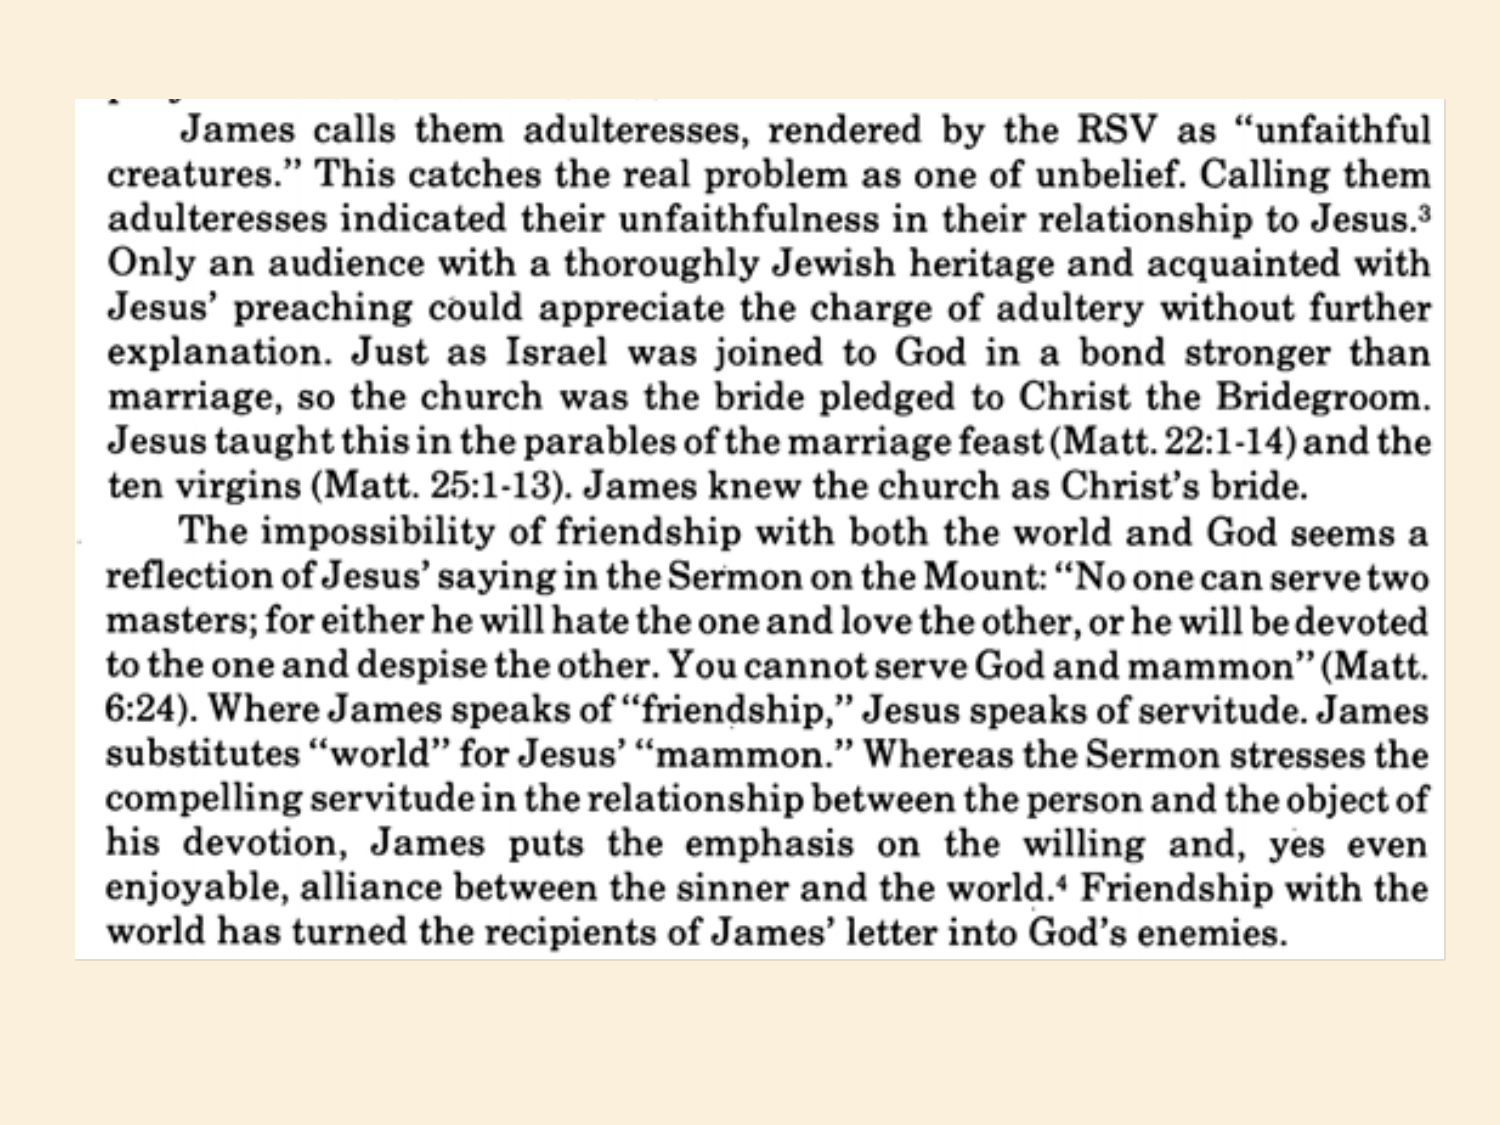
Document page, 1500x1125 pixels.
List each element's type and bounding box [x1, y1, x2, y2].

picture [74, 99, 1448, 963]
